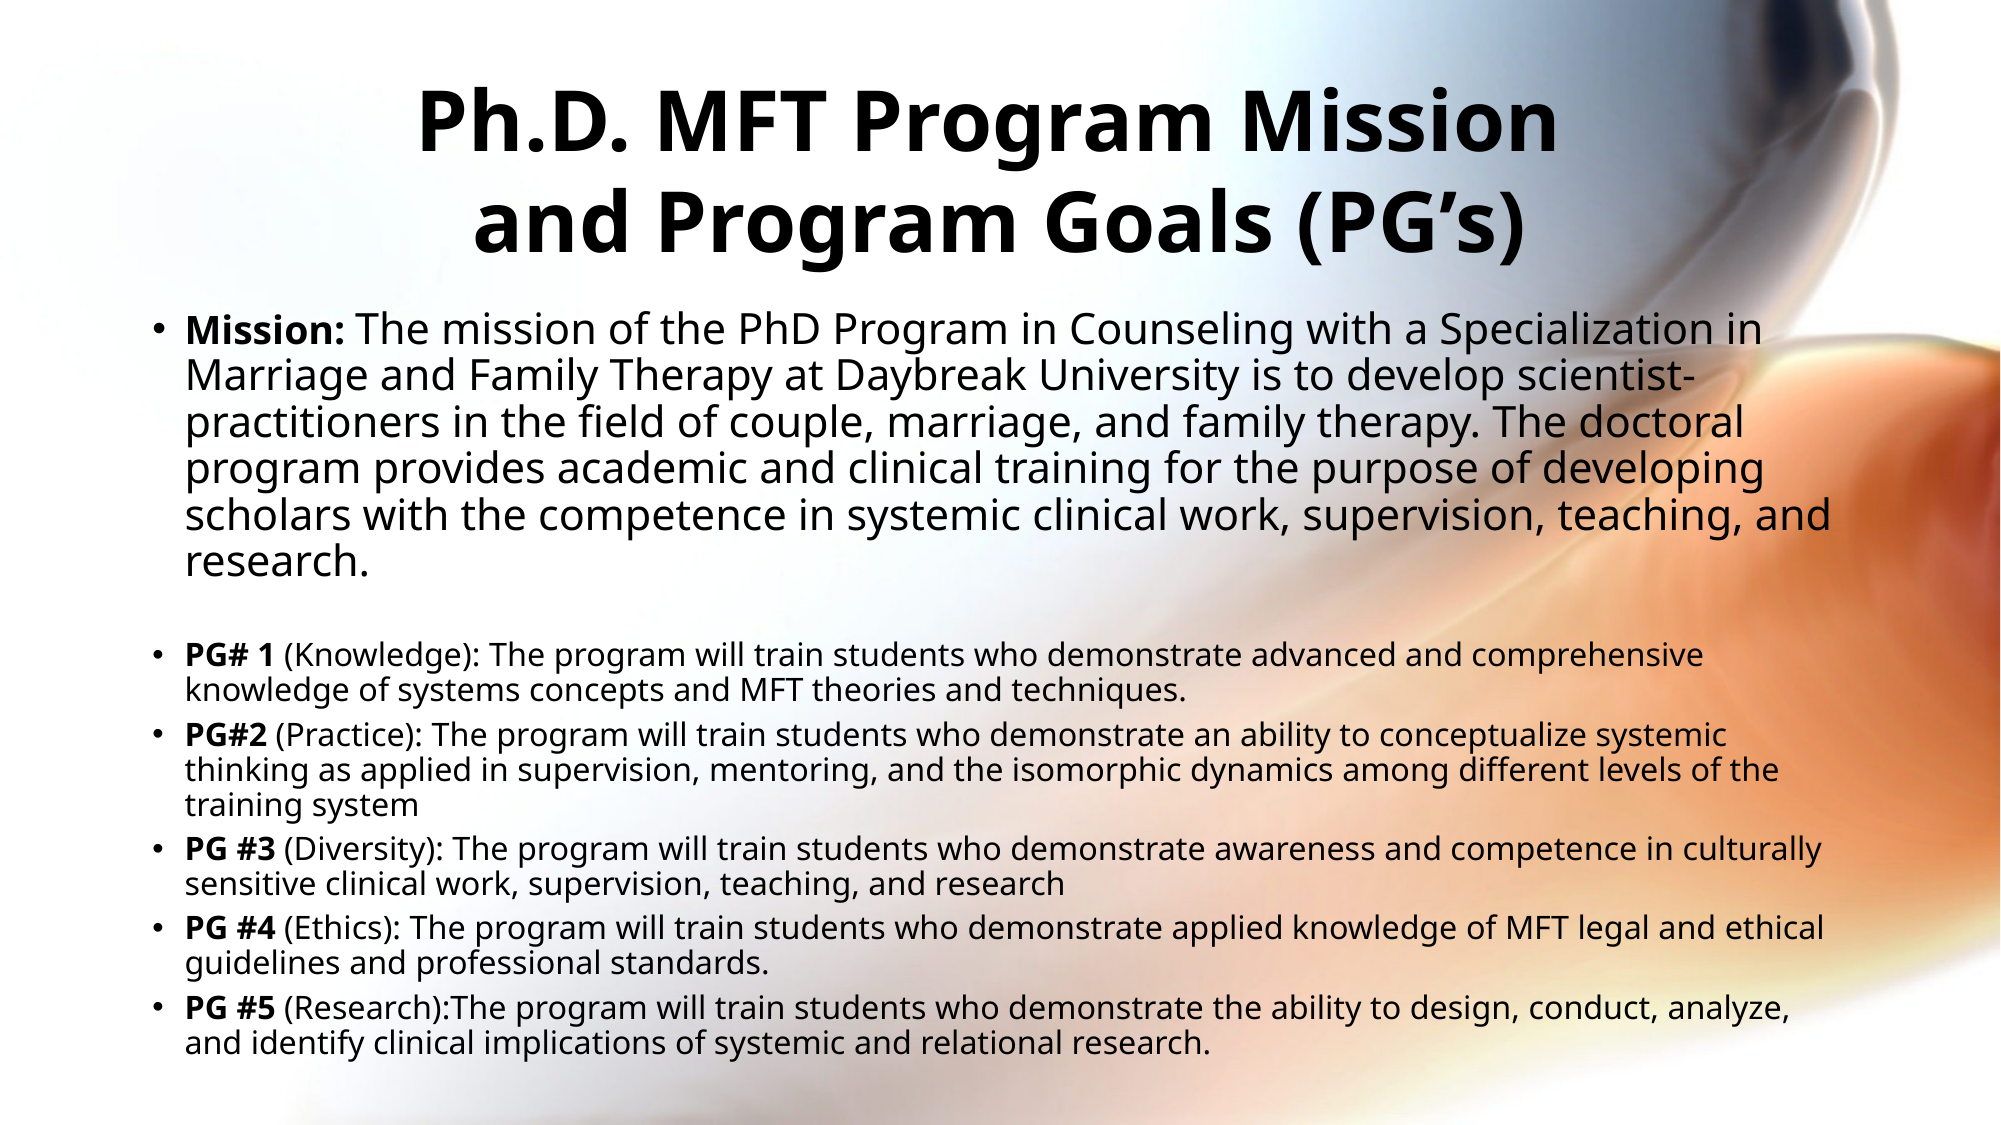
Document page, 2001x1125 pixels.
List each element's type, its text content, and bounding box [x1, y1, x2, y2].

title Ph.D. MFT Program Mission and Program Goals (PG’s) [137, 59, 1863, 278]
list Mission: The mission of the PhD Program in Counseling with a Specialization in Marriage and Family Therapy at Daybreak University is to develop scientist-practitioners in the field of couple, marriage, and family therapy. The doctoral program provides academic and clinical training for the purpose of developing scholars with the competence in systemic clinical work, supervision, teaching, and research. PG# 1 (Knowledge): The program will train students who demonstrate advanced and comprehensive knowledge of systems concepts and MFT theories and techniques. PG#2 (Practice): The program will train students who demonstrate an ability to conceptualize systemic thinking as applied in supervision, mentoring, and the isomorphic dynamics among different levels of the training system PG #3 (Diversity): The program will train students who demonstrate awareness and competence in culturally sensitive clinical work, supervision, teaching, and research PG #4 (Ethics): The program will train students who demonstrate applied knowledge of MFT legal and ethical guidelines and professional standards. PG #5 (Research):The program will train students who demonstrate the ability to design, conduct, analyze, and identify clinical implications of systemic and relational research. [137, 299, 1863, 1082]
picture [0, 0, 2001, 1125]
